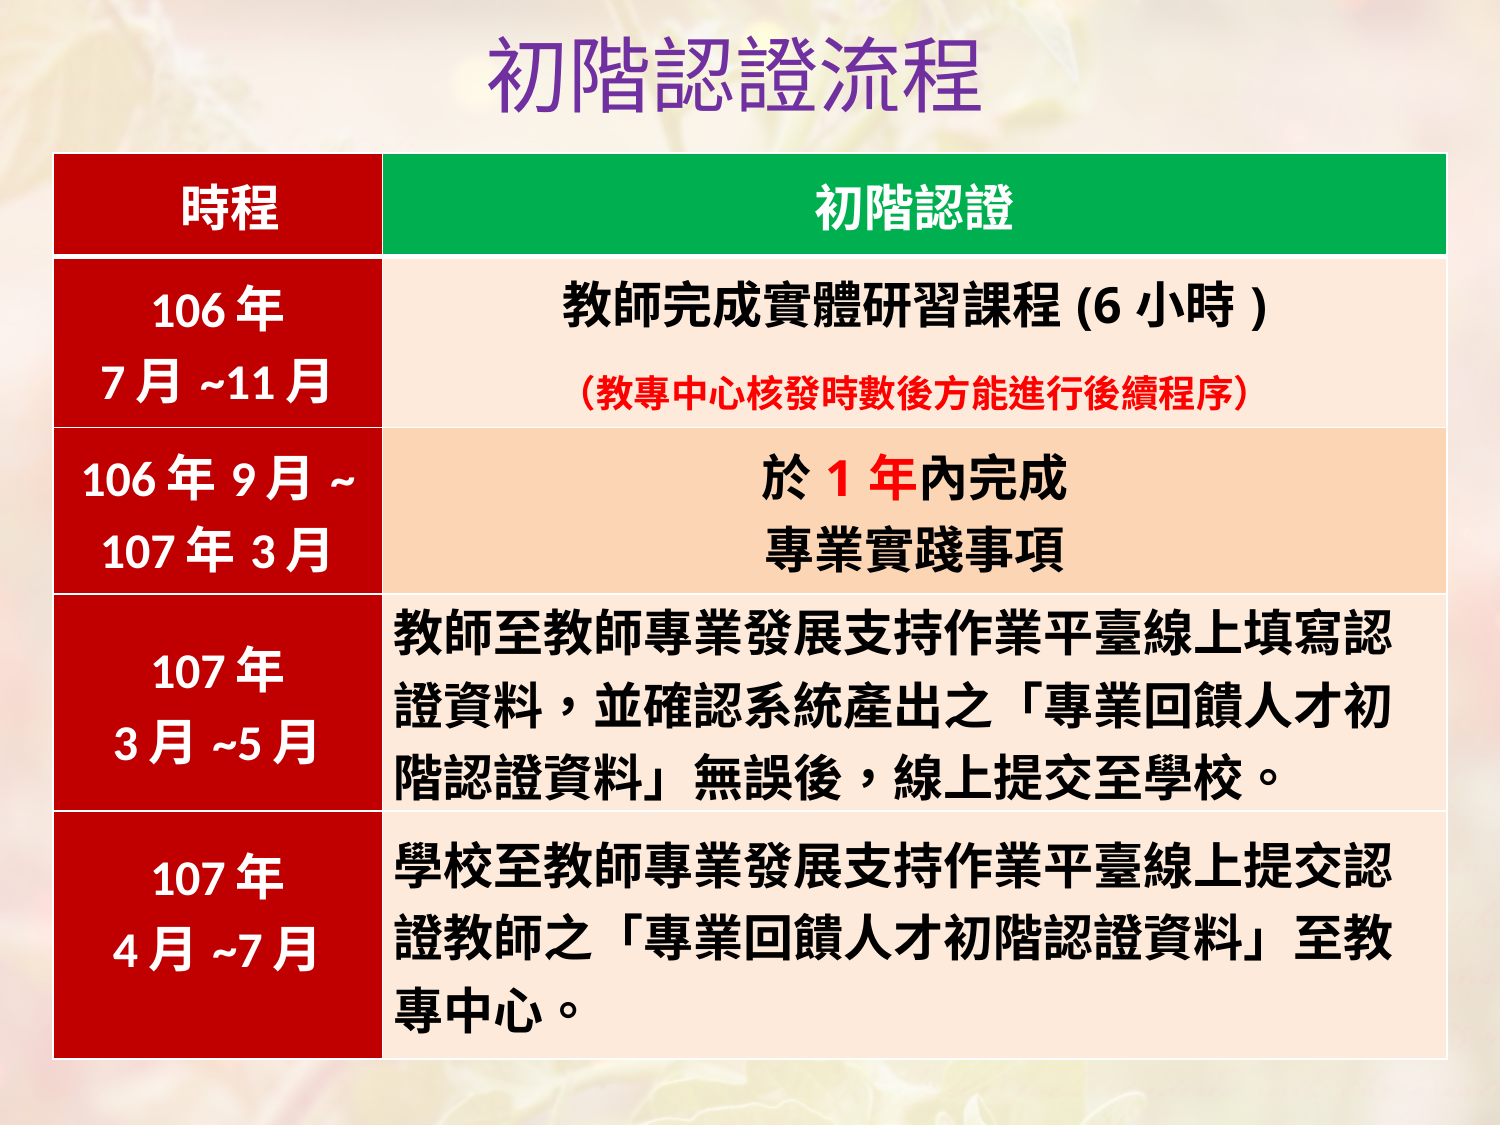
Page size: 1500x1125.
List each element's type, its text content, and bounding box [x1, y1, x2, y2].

table_cell 學校至教師專業發展支持作業平臺線上提交認證教師之「專業回饋人才初階認證資料」至教專中心。 [383, 812, 1446, 1058]
table_cell 107年 4月~7月 [54, 812, 382, 1058]
table_cell 教師至教師專業發展支持作業平臺線上填寫認證資料，並確認系統產出之「專業回饋人才初階認證資料」無誤後，線上提交至學校。 [383, 595, 1446, 810]
table_cell 教師完成實體研習課程(6小時) （教專中心核發時數後方能進行後續程序） [383, 259, 1446, 427]
table_cell 107年 3月~5月 [54, 595, 382, 810]
table_cell 106年9月~ 107年3月 [54, 428, 382, 593]
table_header 時程 [54, 154, 382, 254]
table_cell 106年 7月~11月 [54, 259, 382, 427]
text_box 初階認證流程 [0, 17, 1471, 169]
table_cell 於1年內完成 專業實踐事項 [383, 428, 1446, 593]
table_header 初階認證 [383, 154, 1446, 254]
